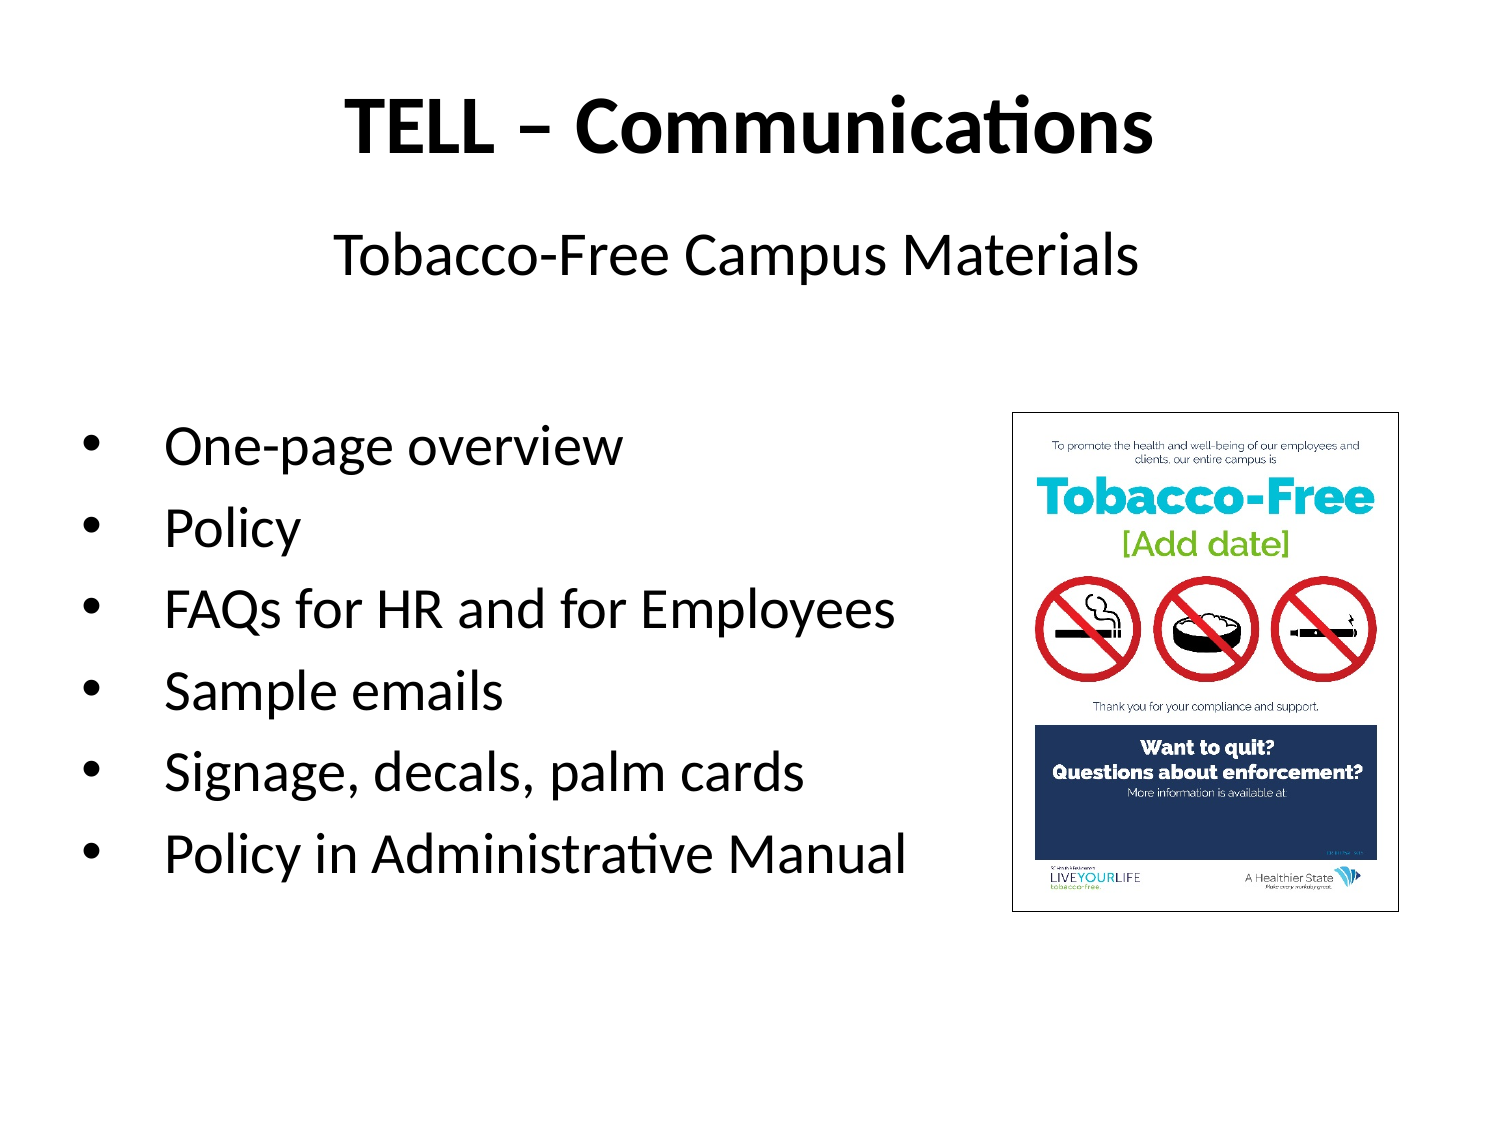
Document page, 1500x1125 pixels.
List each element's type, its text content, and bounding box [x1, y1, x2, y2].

list One-page overview Policy FAQs for HR and for Employees Sample emails Signage, decals, palm cards Policy in Administrative Manual [0, 399, 1225, 1025]
text_box TELL – Communications [324, 62, 1176, 178]
picture [1012, 412, 1399, 913]
title Tobacco-Free Campus Materials [125, 187, 1350, 313]
